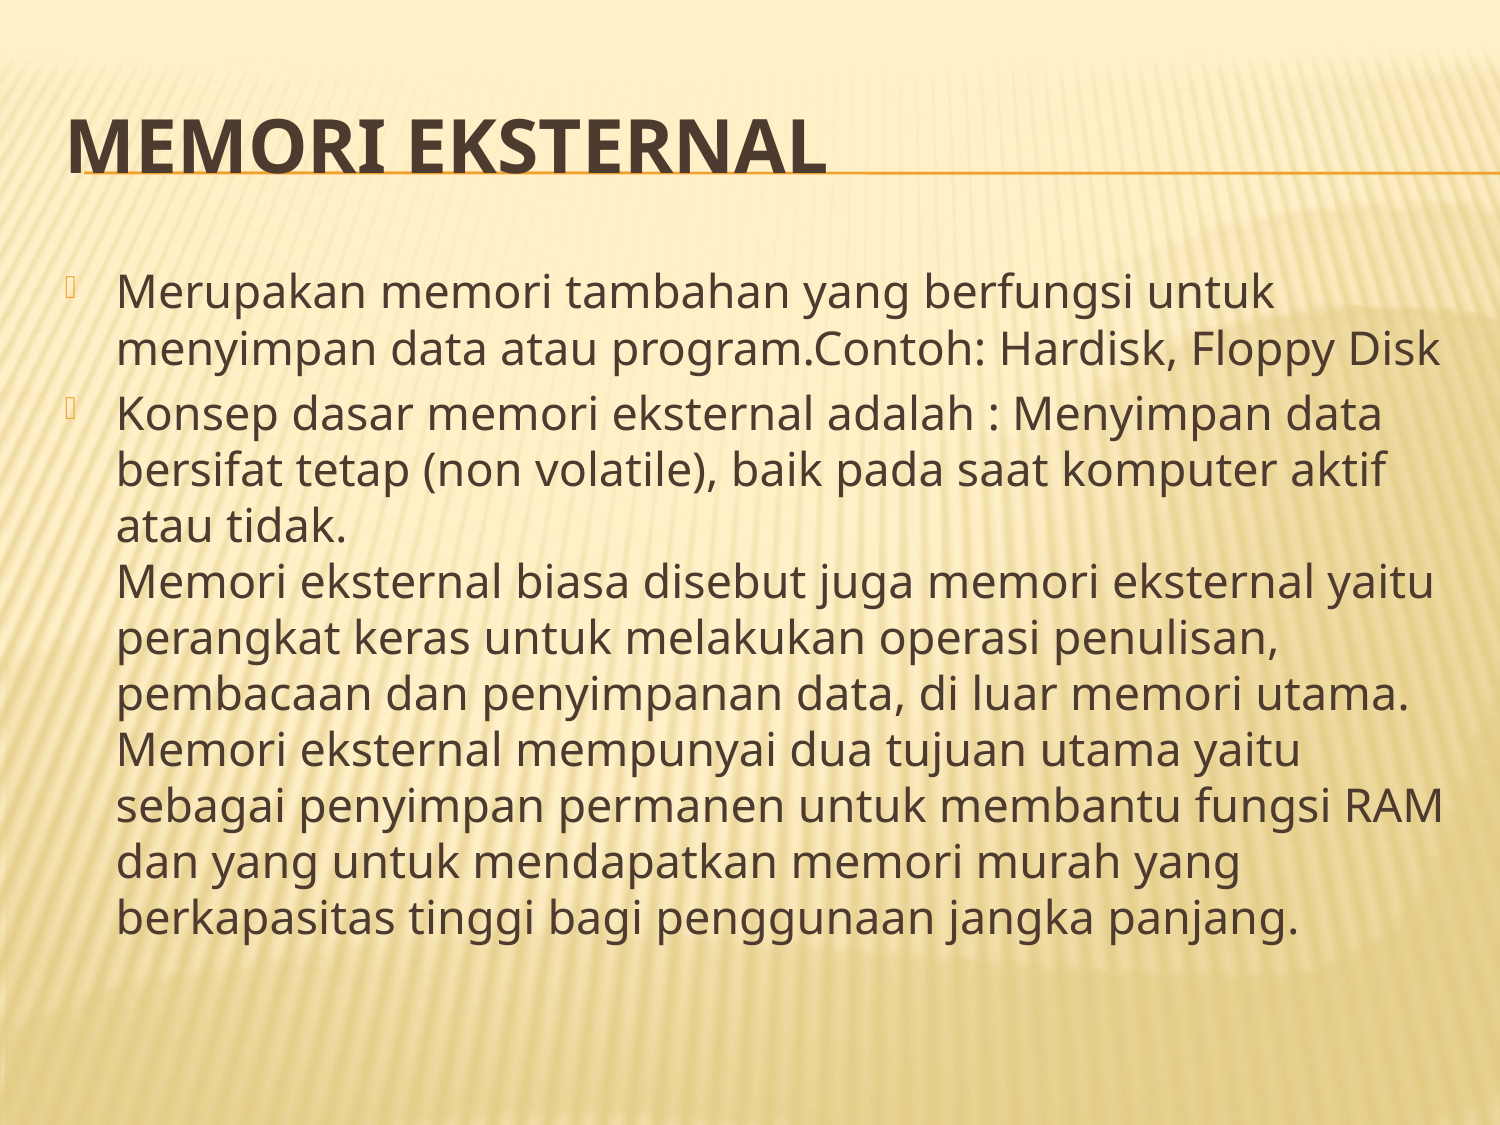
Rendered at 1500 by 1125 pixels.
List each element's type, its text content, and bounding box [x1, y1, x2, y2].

list Merupakan memori tambahan yang berfungsi untuk menyimpan data atau program.Contoh: Hardisk, Floppy Disk Konsep dasar memori eksternal adalah : Menyimpan data bersifat tetap (non volatile), baik pada saat komputer aktif atau tidak. Memori eksternal biasa disebut juga memori eksternal yaitu perangkat keras untuk melakukan operasi penulisan, pembacaan dan penyimpanan data, di luar memori utama. Memori eksternal mempunyai dua tujuan utama yaitu sebagai penyimpan permanen untuk membantu fungsi RAM dan yang untuk mendapatkan memori murah yang berkapasitas tinggi bagi penggunaan jangka panjang. [50, 254, 1475, 998]
title MEMORI EKSTERNAL [50, 75, 1475, 213]
